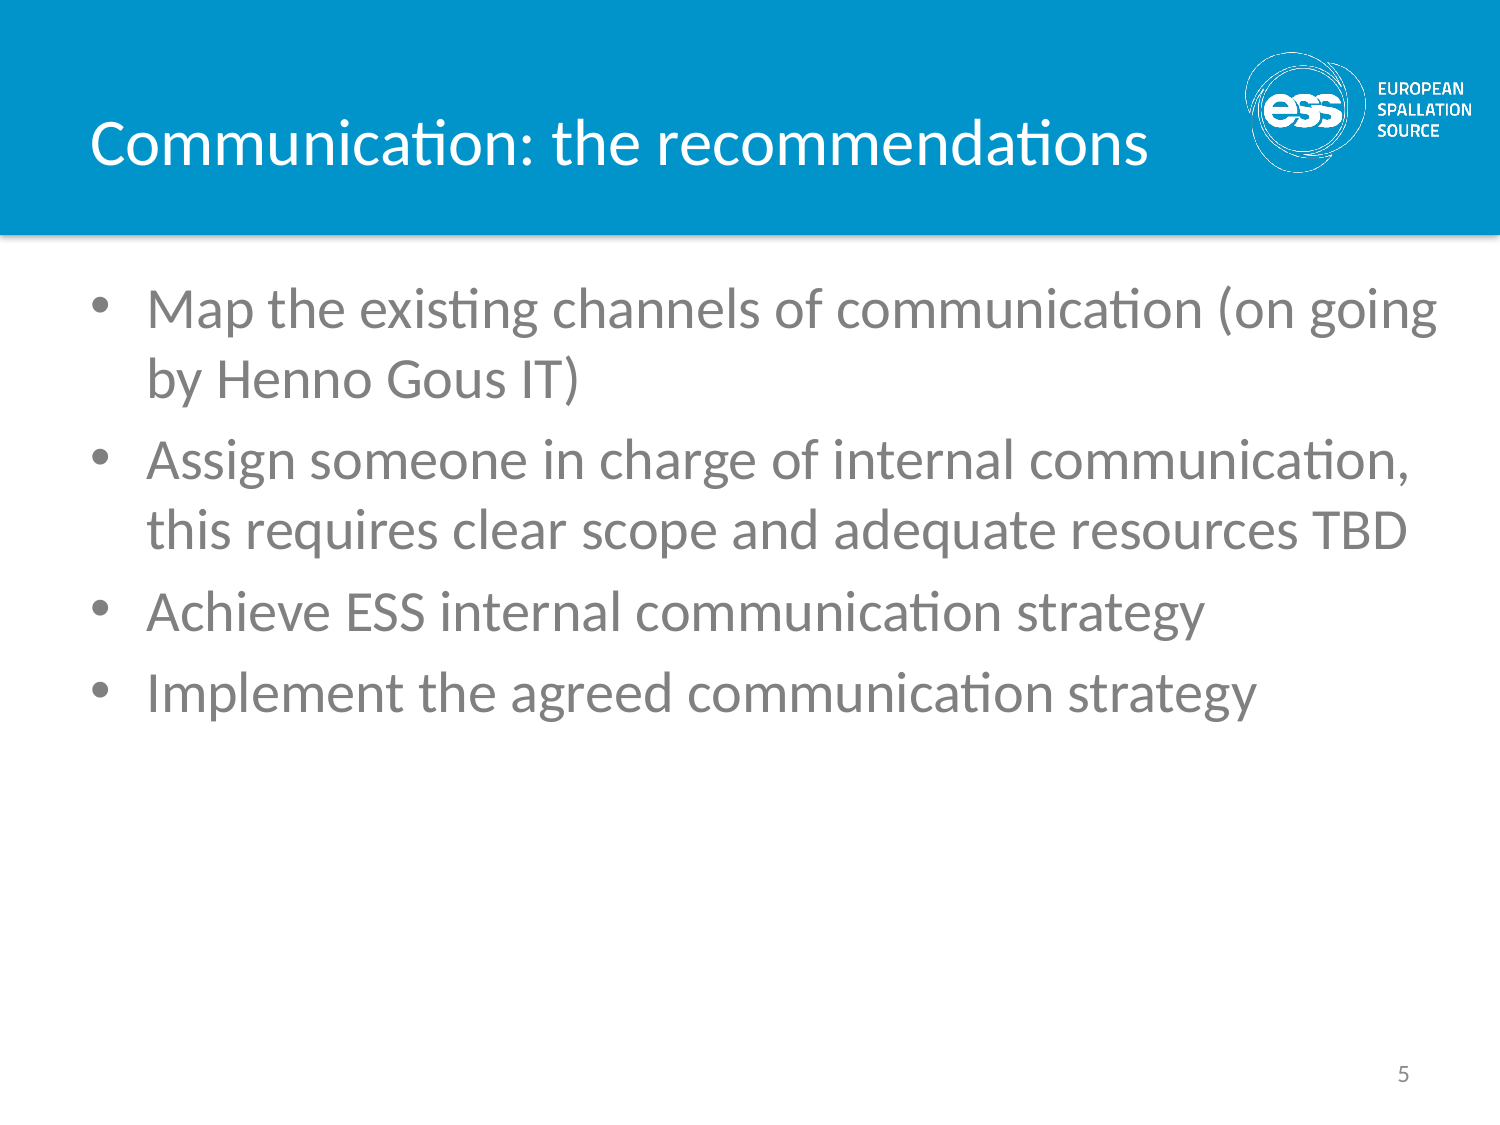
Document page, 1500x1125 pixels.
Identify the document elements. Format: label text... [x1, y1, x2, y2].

picture [1400, 83, 1407, 94]
picture [1398, 109, 1406, 115]
picture [1389, 104, 1393, 115]
slide_number 5 [1074, 1042, 1425, 1103]
list Map the existing channels of communication (on going by Henno Gous IT) Assign someone in charge of internal communication, this requires clear scope and adequate resources TBD Achieve ESS internal communication strategy Implement the agreed communication strategy [75, 262, 1471, 882]
picture [1423, 83, 1430, 94]
picture [1418, 104, 1423, 115]
title Communication: the recommendations [75, 45, 1247, 233]
picture [1379, 83, 1385, 94]
picture [1432, 125, 1438, 136]
picture [1454, 83, 1458, 94]
picture [1422, 125, 1428, 134]
picture [1436, 104, 1444, 115]
picture [1443, 86, 1450, 93]
picture [1264, 94, 1342, 127]
picture [1409, 104, 1415, 115]
